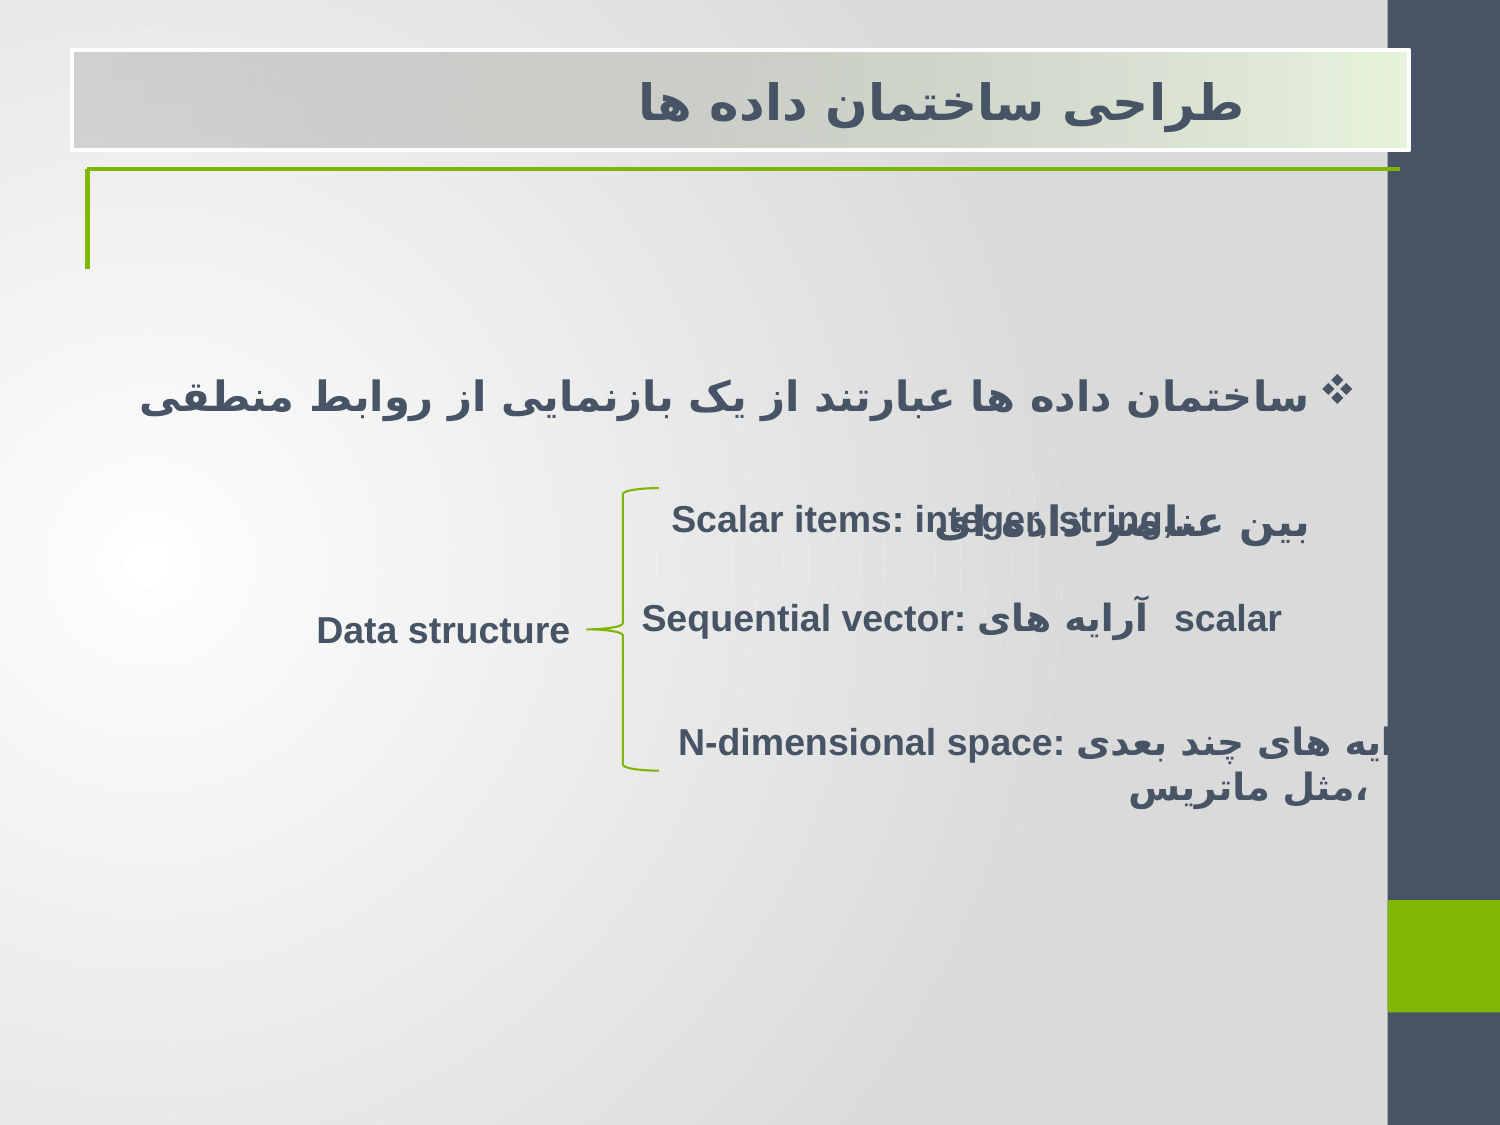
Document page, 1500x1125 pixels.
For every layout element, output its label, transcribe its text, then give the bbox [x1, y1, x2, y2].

text_box [585, 487, 659, 772]
text_box Sequential vector: آرایه های scalar [626, 586, 1297, 647]
text_box طراحی ساختمان داده ها [70, 48, 1411, 152]
text_box N-dimensional space: آرایه های چند بعدی مثل ماتریس، [663, 710, 1500, 815]
text_box Scalar items: integer, string,…. [656, 488, 1237, 548]
text_box Data structure [301, 598, 586, 659]
text_box ساختمان داده ها عبارتند از یک بازنمایی از روابط منطقی بین عناصر داده ای [71, 287, 1372, 678]
